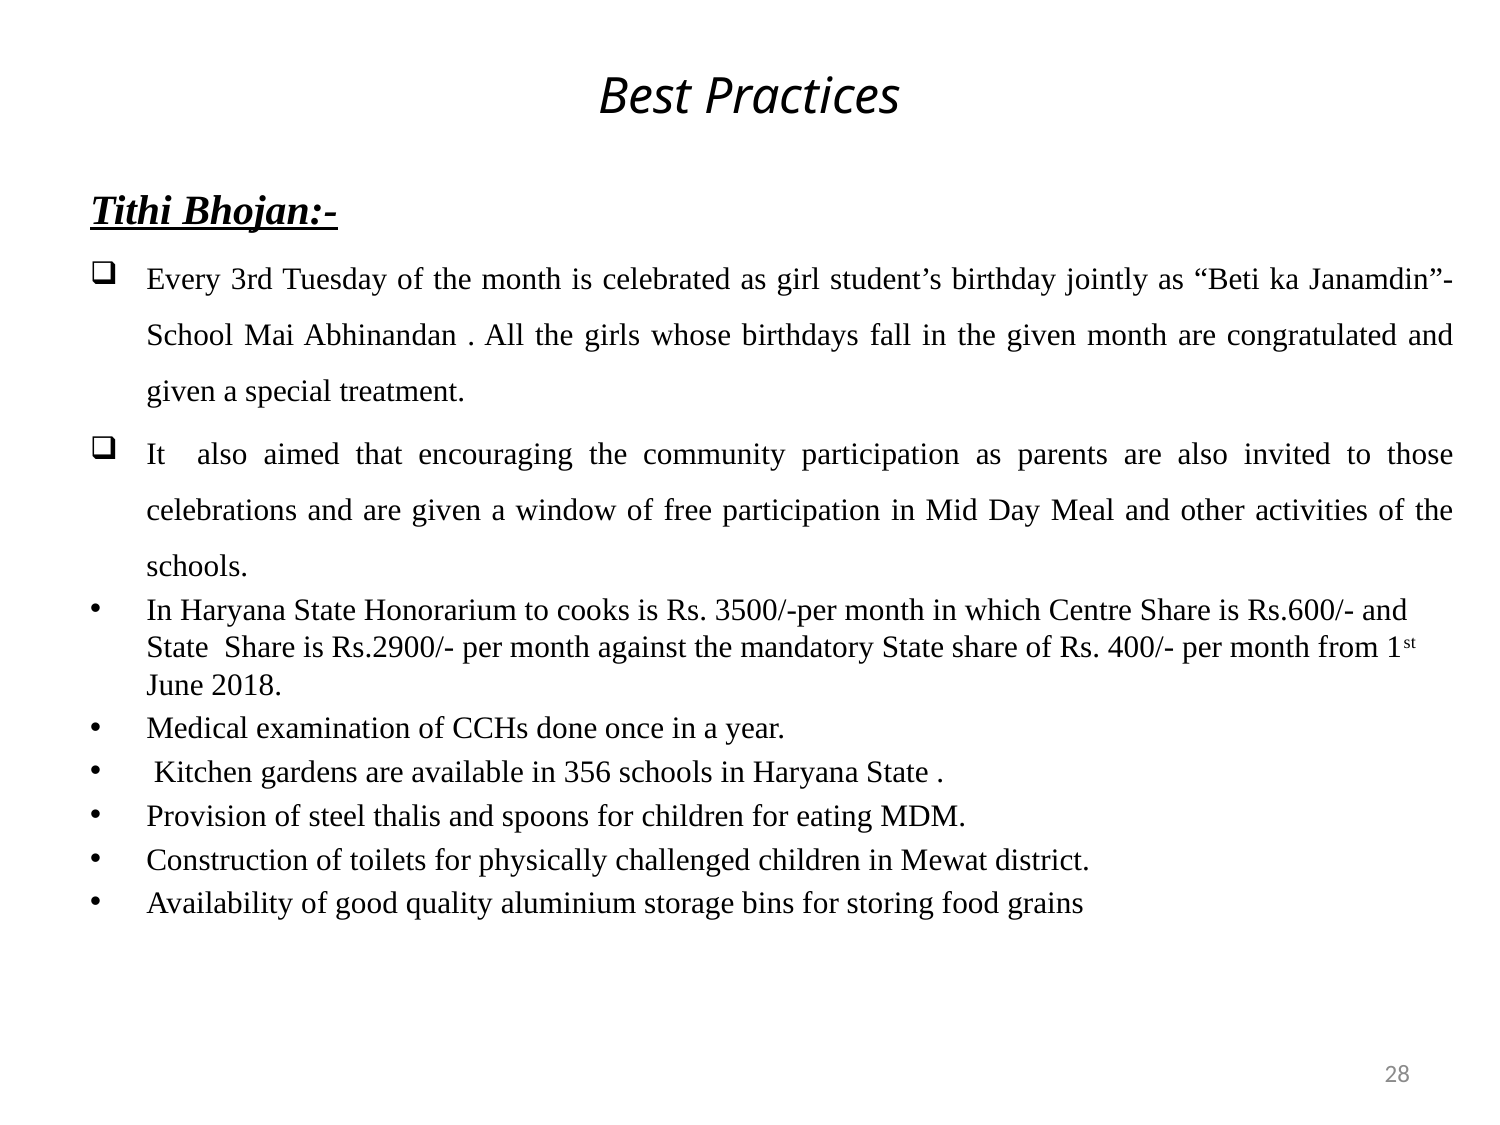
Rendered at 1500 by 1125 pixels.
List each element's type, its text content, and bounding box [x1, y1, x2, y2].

list Tithi Bhojan:- Every 3rd Tuesday of the month is celebrated as girl student’s birthday jointly as “Beti ka Janamdin”- School Mai Abhinandan . All the girls whose birthdays fall in the given month are congratulated and given a special treatment. It also aimed that encouraging the community participation as parents are also invited to those celebrations and are given a window of free participation in Mid Day Meal and other activities of the schools. In Haryana State Honorarium to cooks is Rs. 3500/-per month in which Centre Share is Rs.600/- and State Share is Rs.2900/- per month against the mandatory State share of Rs. 400/- per month from 1st June 2018. Medical examination of CCHs done once in a year. Kitchen gardens are available in 356 schools in Haryana State . Provision of steel thalis and spoons for children for eating MDM. Construction of toilets for physically challenged children in Mewat district. Availability of good quality aluminium storage bins for storing food grains [75, 175, 1471, 1035]
slide_number 28 [1074, 1042, 1425, 1103]
title Best Practices [75, 46, 1425, 141]
